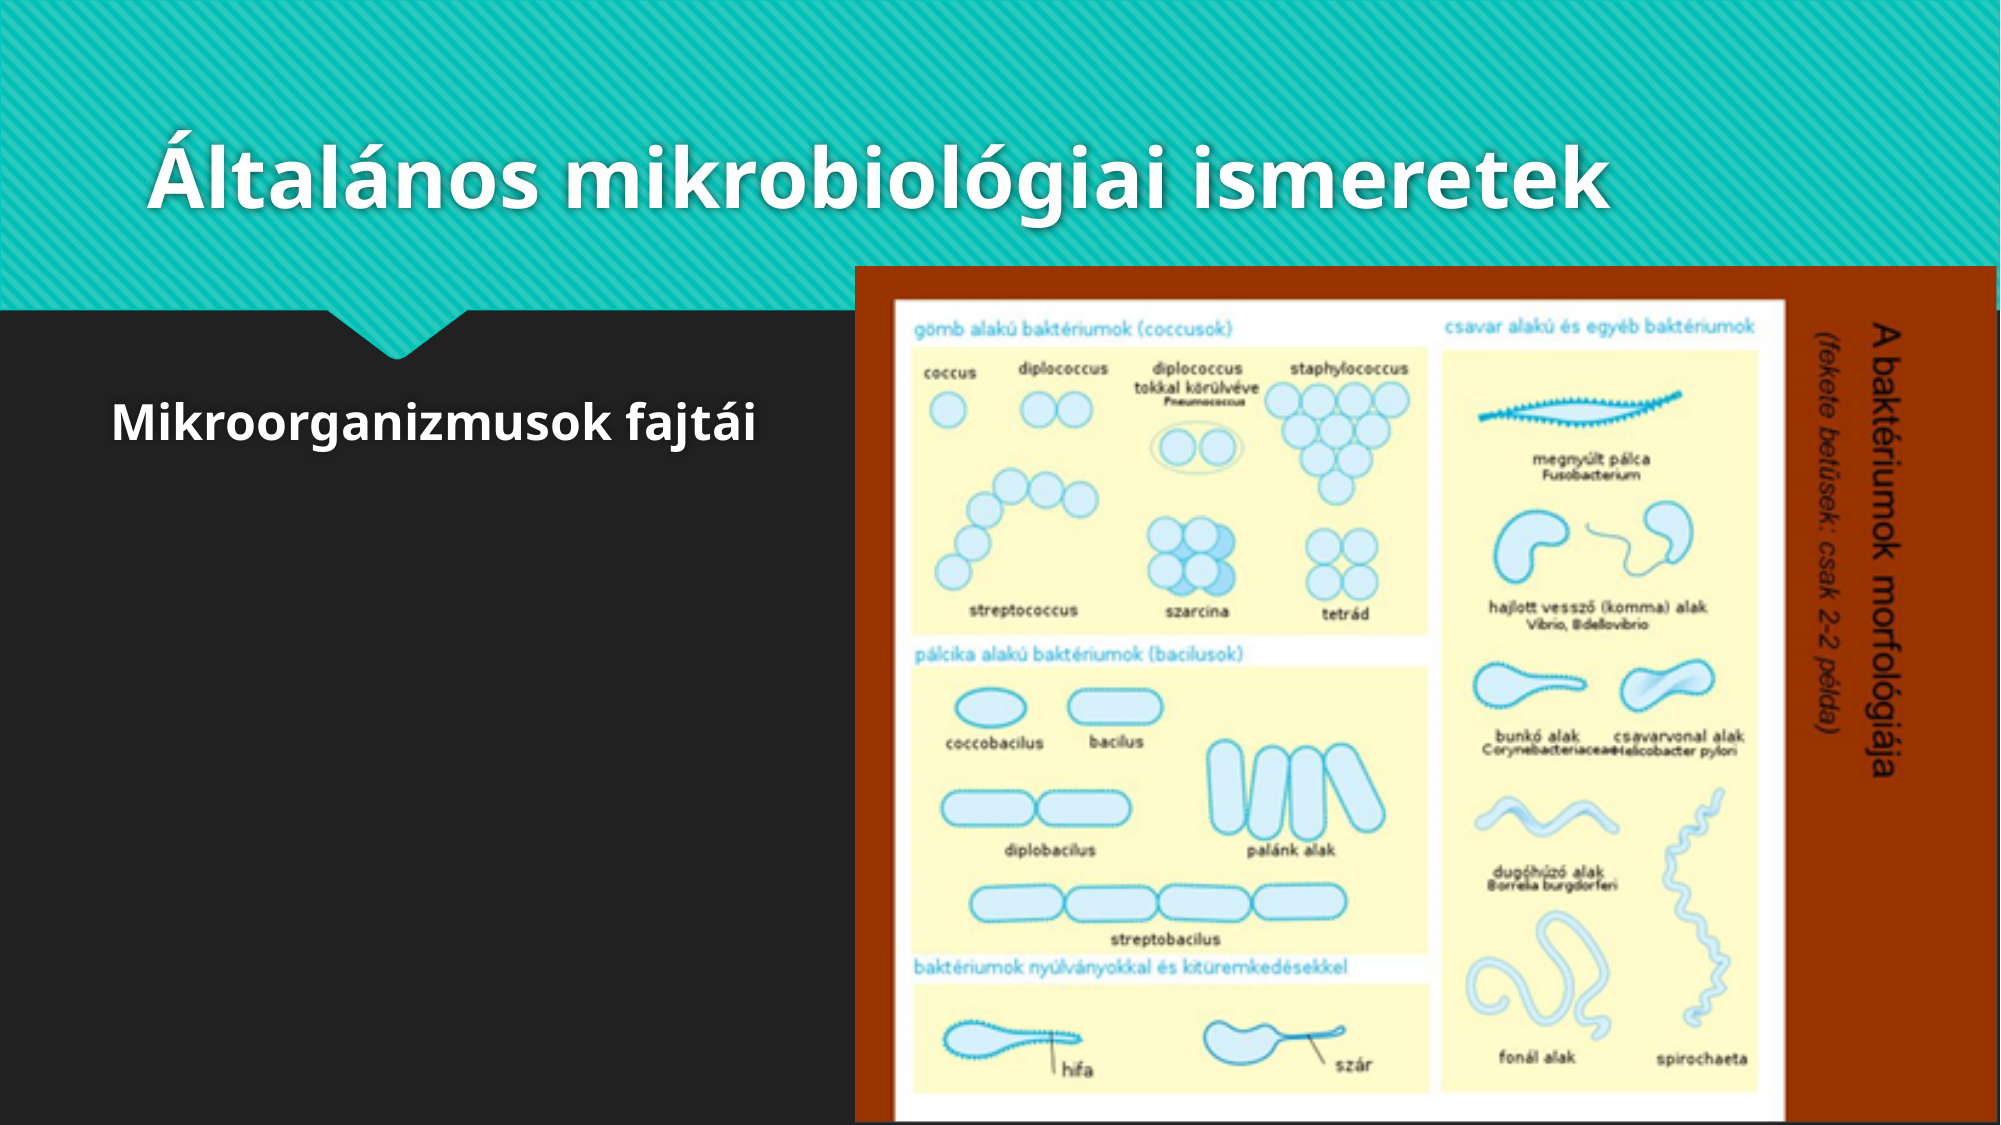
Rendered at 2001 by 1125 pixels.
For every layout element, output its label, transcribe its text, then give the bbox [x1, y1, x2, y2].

title Általános mikrobiológiai ismeretek [132, 73, 1868, 233]
list Mikroorganizmusok fajtái [20, 367, 854, 531]
picture [854, 266, 2000, 1125]
